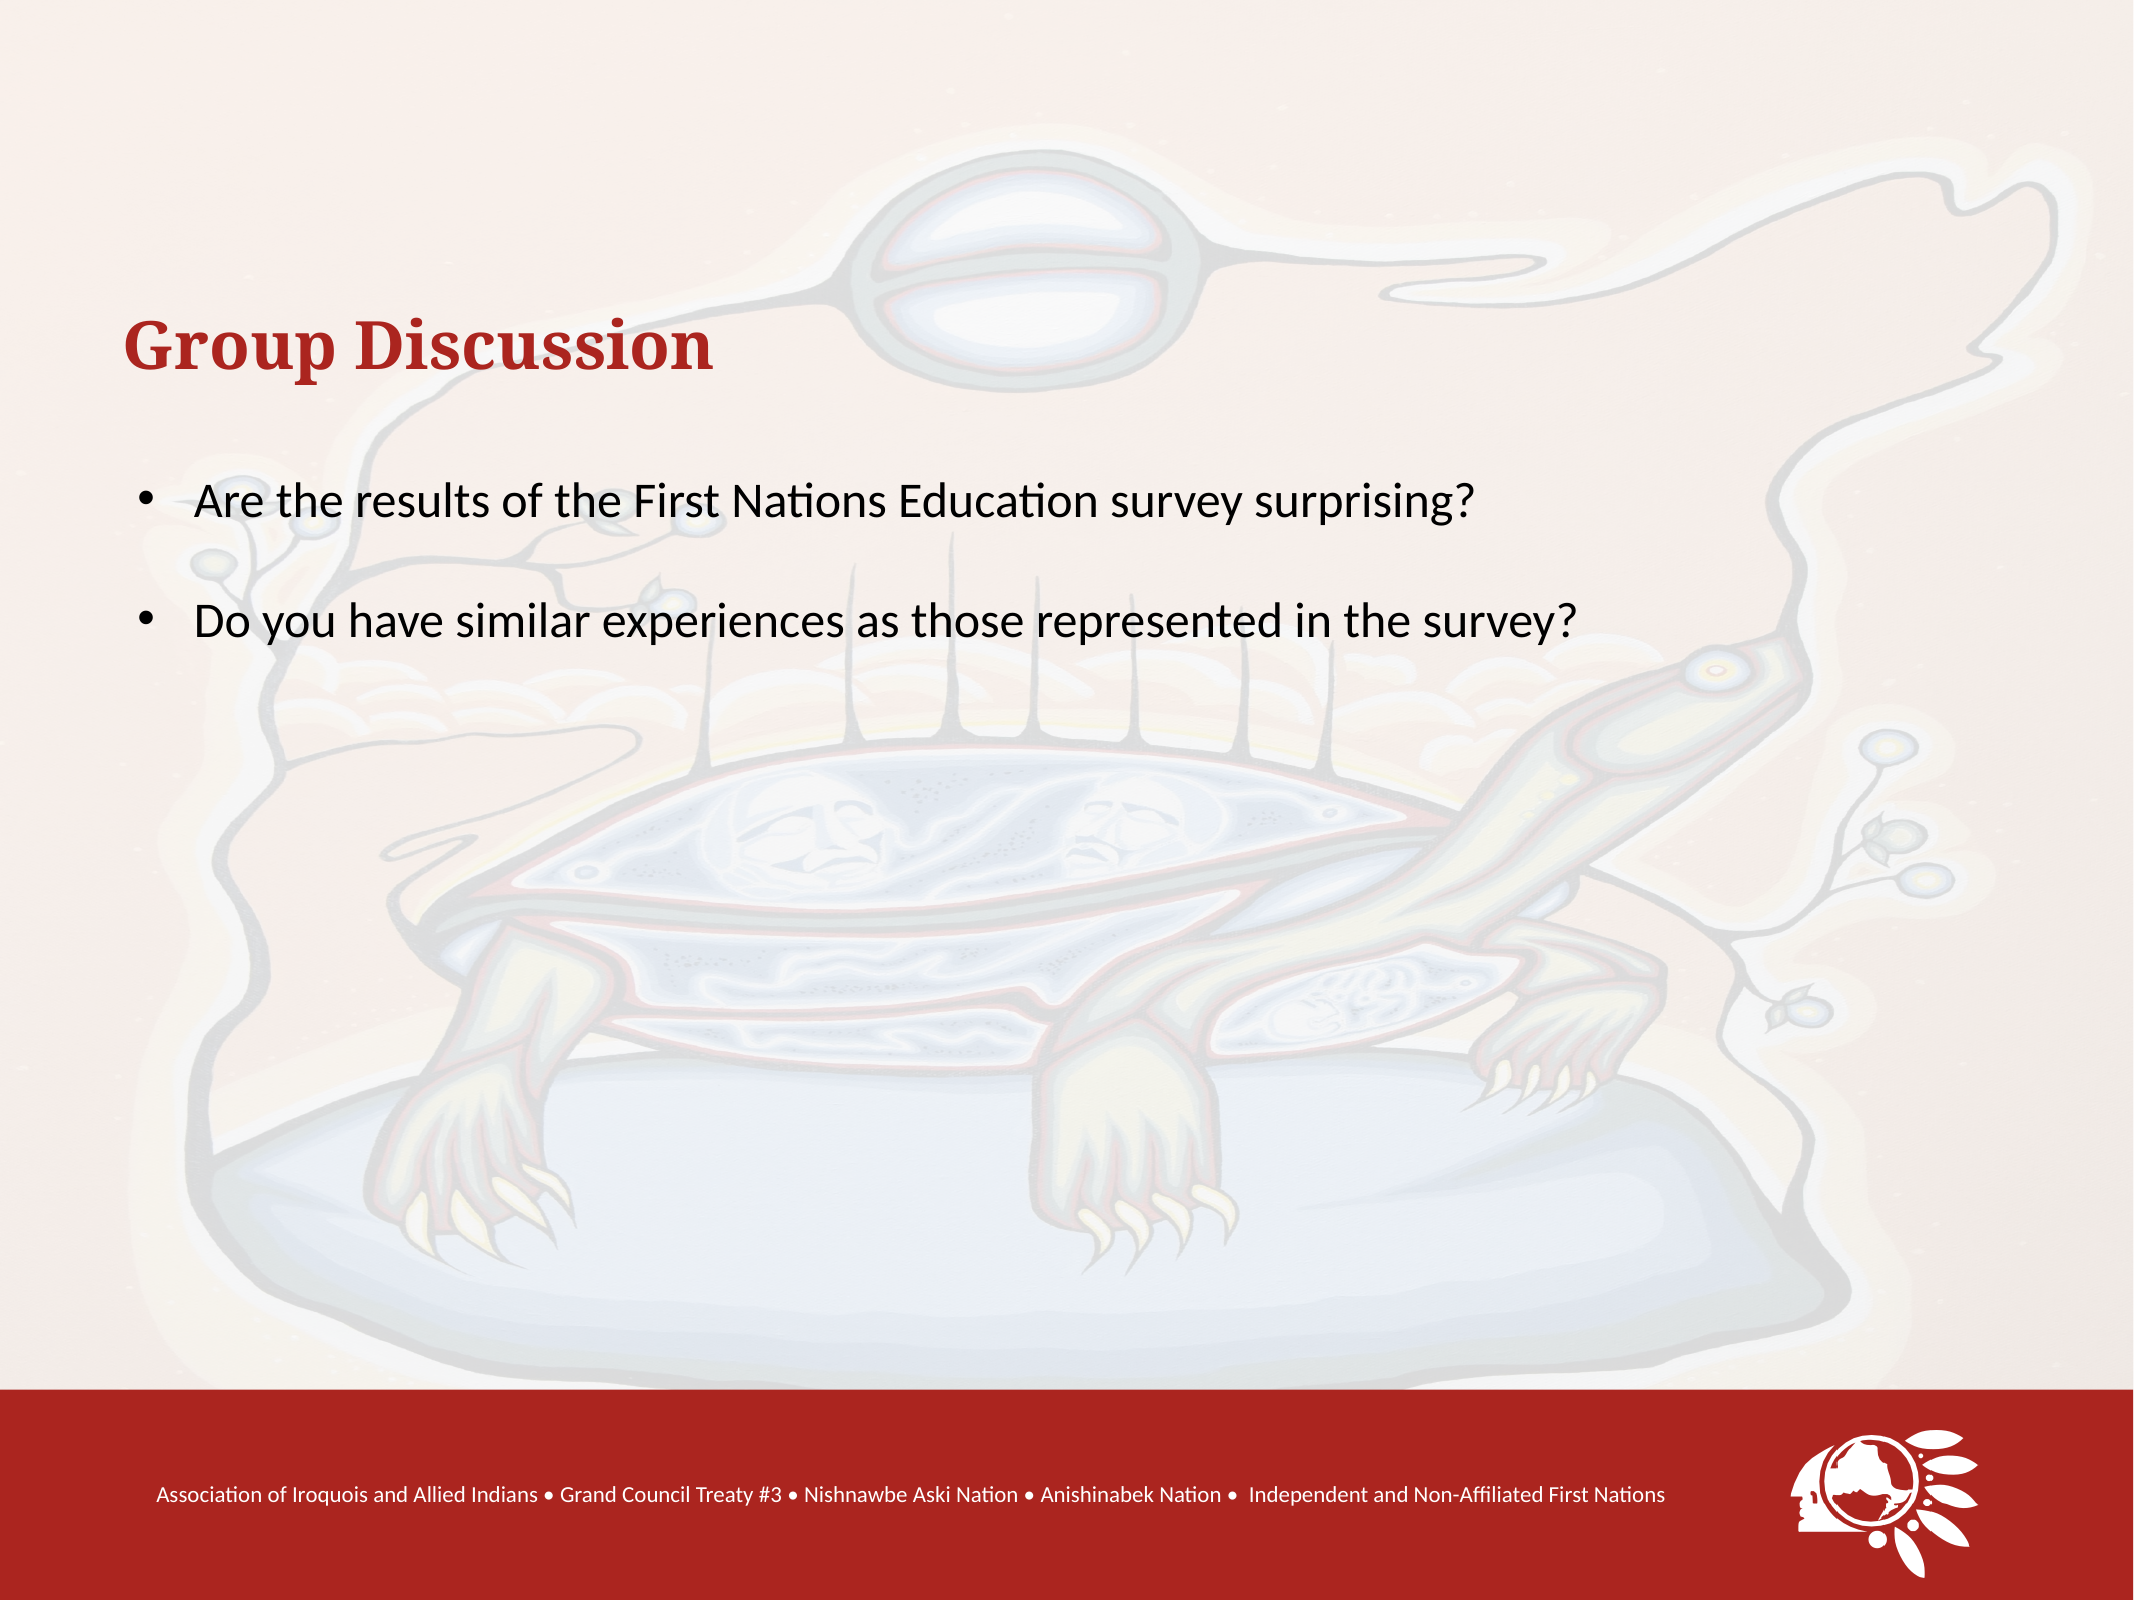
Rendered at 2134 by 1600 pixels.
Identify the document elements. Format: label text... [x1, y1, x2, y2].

title Group Discussion [122, 303, 2011, 385]
picture [1790, 1430, 1979, 1578]
text_box Are the results of the First Nations Education survey surprising? Do you have similar experiences as those represented in the survey? [122, 399, 2080, 655]
